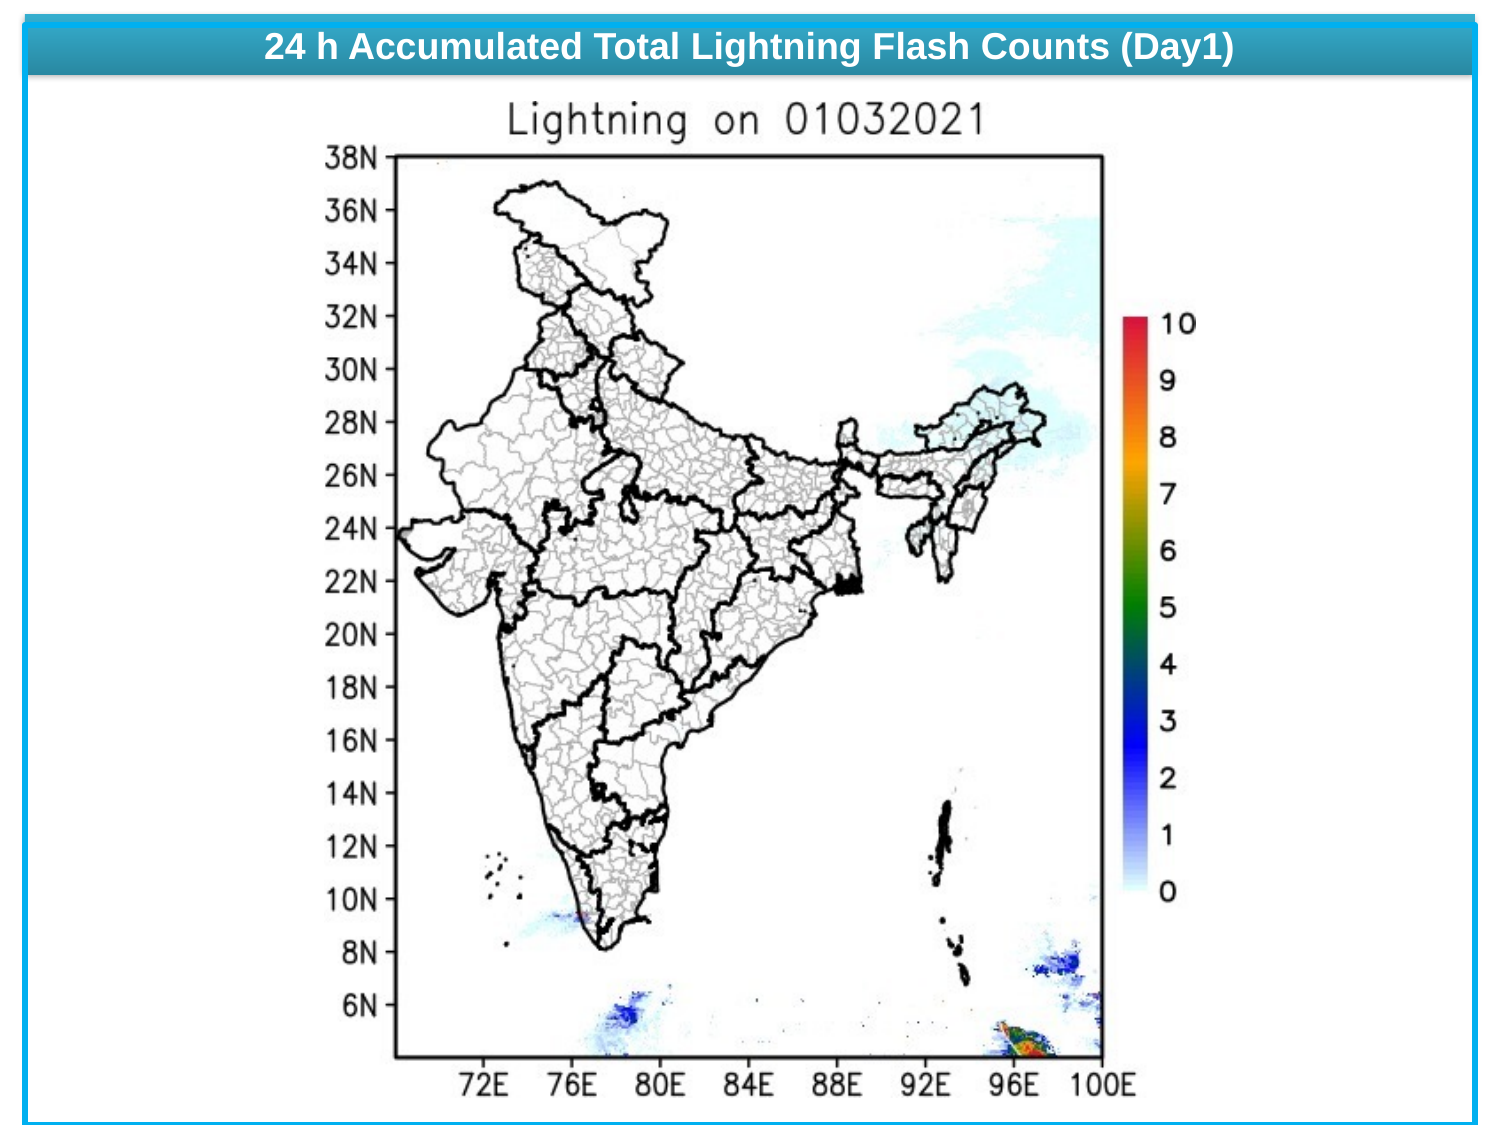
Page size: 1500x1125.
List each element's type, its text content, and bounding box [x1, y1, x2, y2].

picture [324, 101, 1196, 1099]
text_box 24 h Accumulated Total Lightning Flash Counts (Day1) [24, 14, 1475, 23]
text_box [23, 23, 1477, 1125]
